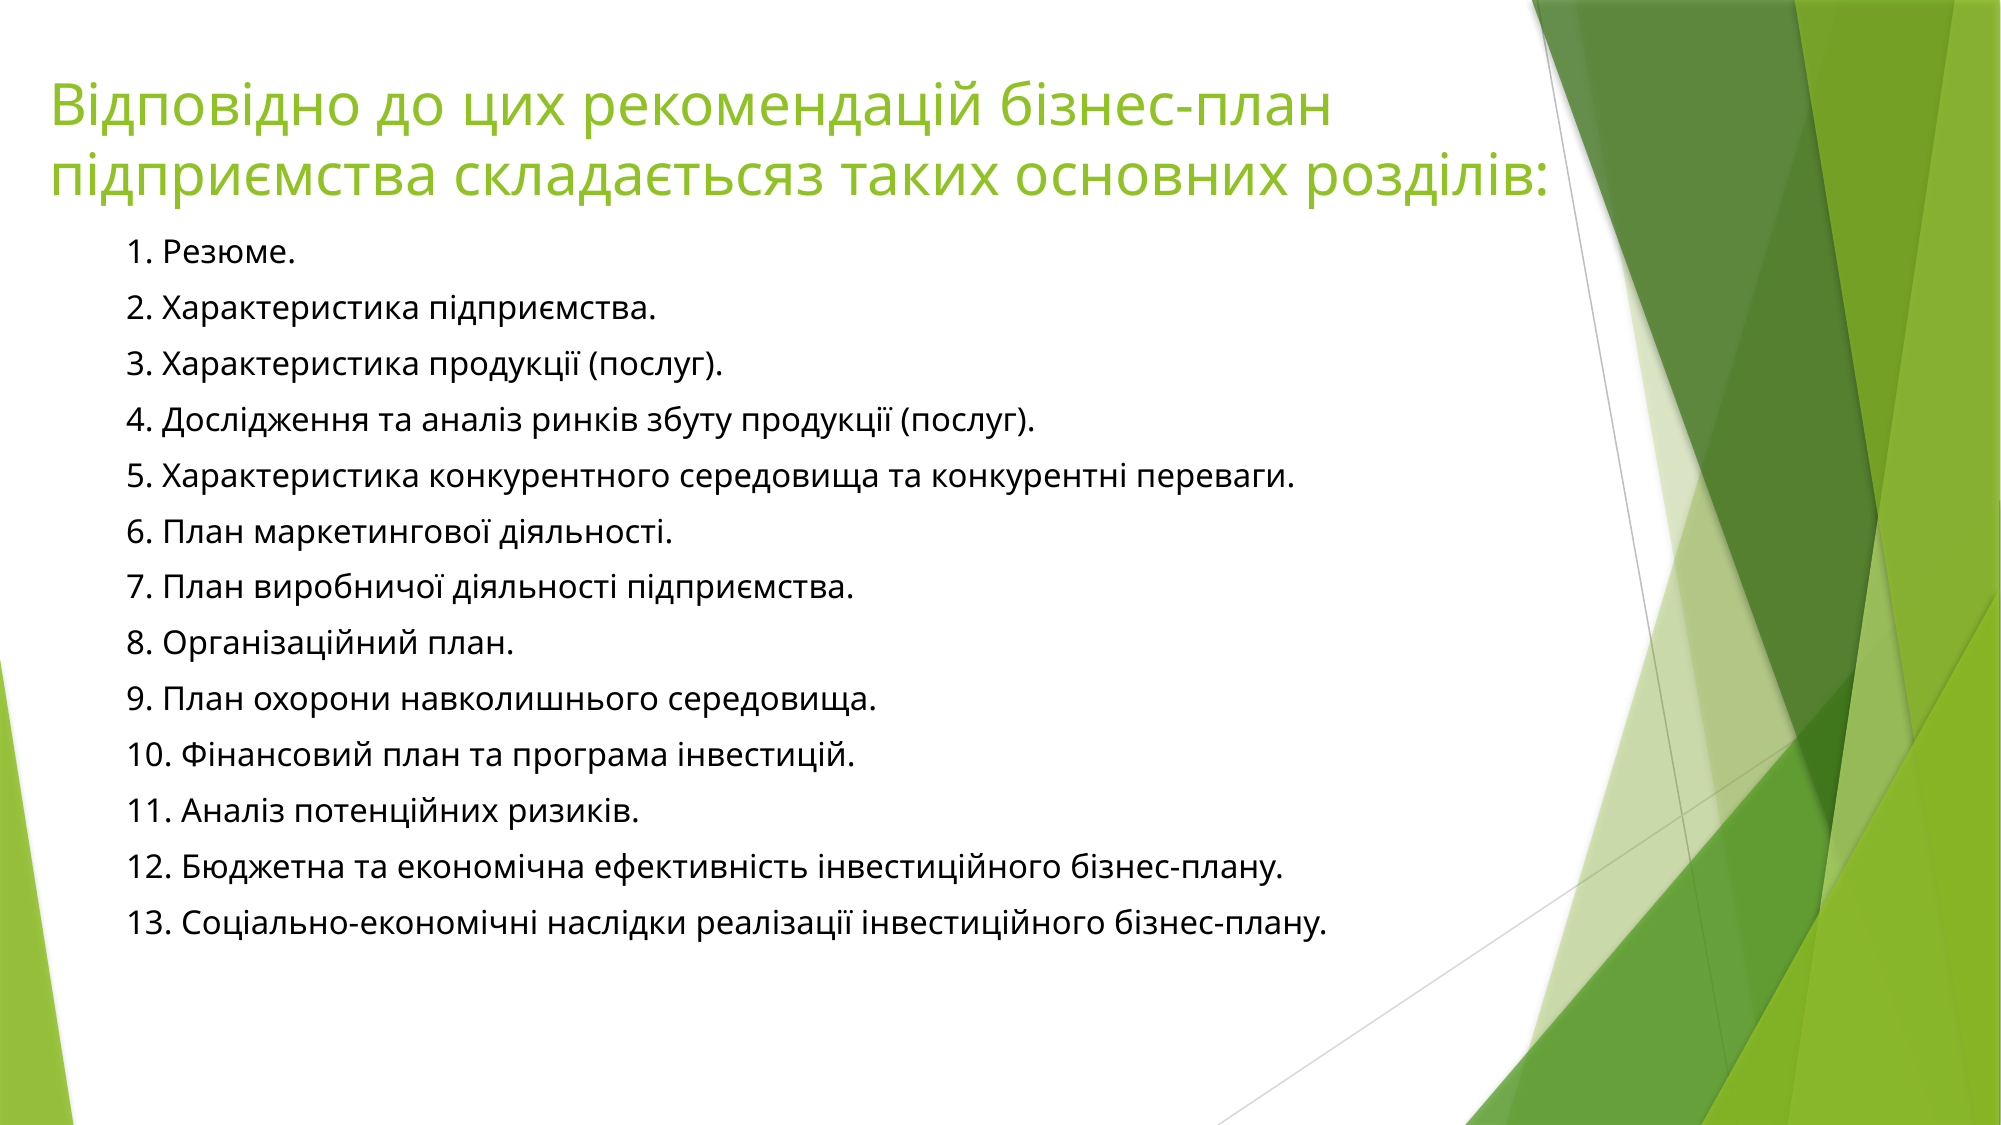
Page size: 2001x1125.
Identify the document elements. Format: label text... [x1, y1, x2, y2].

title Відповідно до цих рекомендацій бізнес-план підприємства складаєтьсяз таких основних розділів: [34, 123, 1662, 285]
list 1. Резюме. 2. Характеристика підприємства. 3. Характеристика продукції (послуг). 4. Дослідження та аналіз ринків збуту продукції (послуг). 5. Характеристика конкурентного середовища та конкурентні переваги. 6. План маркетингової діяльності. 7. План виробничої діяльності підприємства. 8. Організаційний план. 9. План охорони навколишнього середовища. 10. Фінансовий план та програма інвестицій. 11. Аналіз потенційних ризиків. 12. Бюджетна та економічна ефективність інвестиційного бізнес-плану. 13. Соціально-економічні наслідки реалізації інвестиційного бізнес-плану. [111, 223, 1712, 954]
